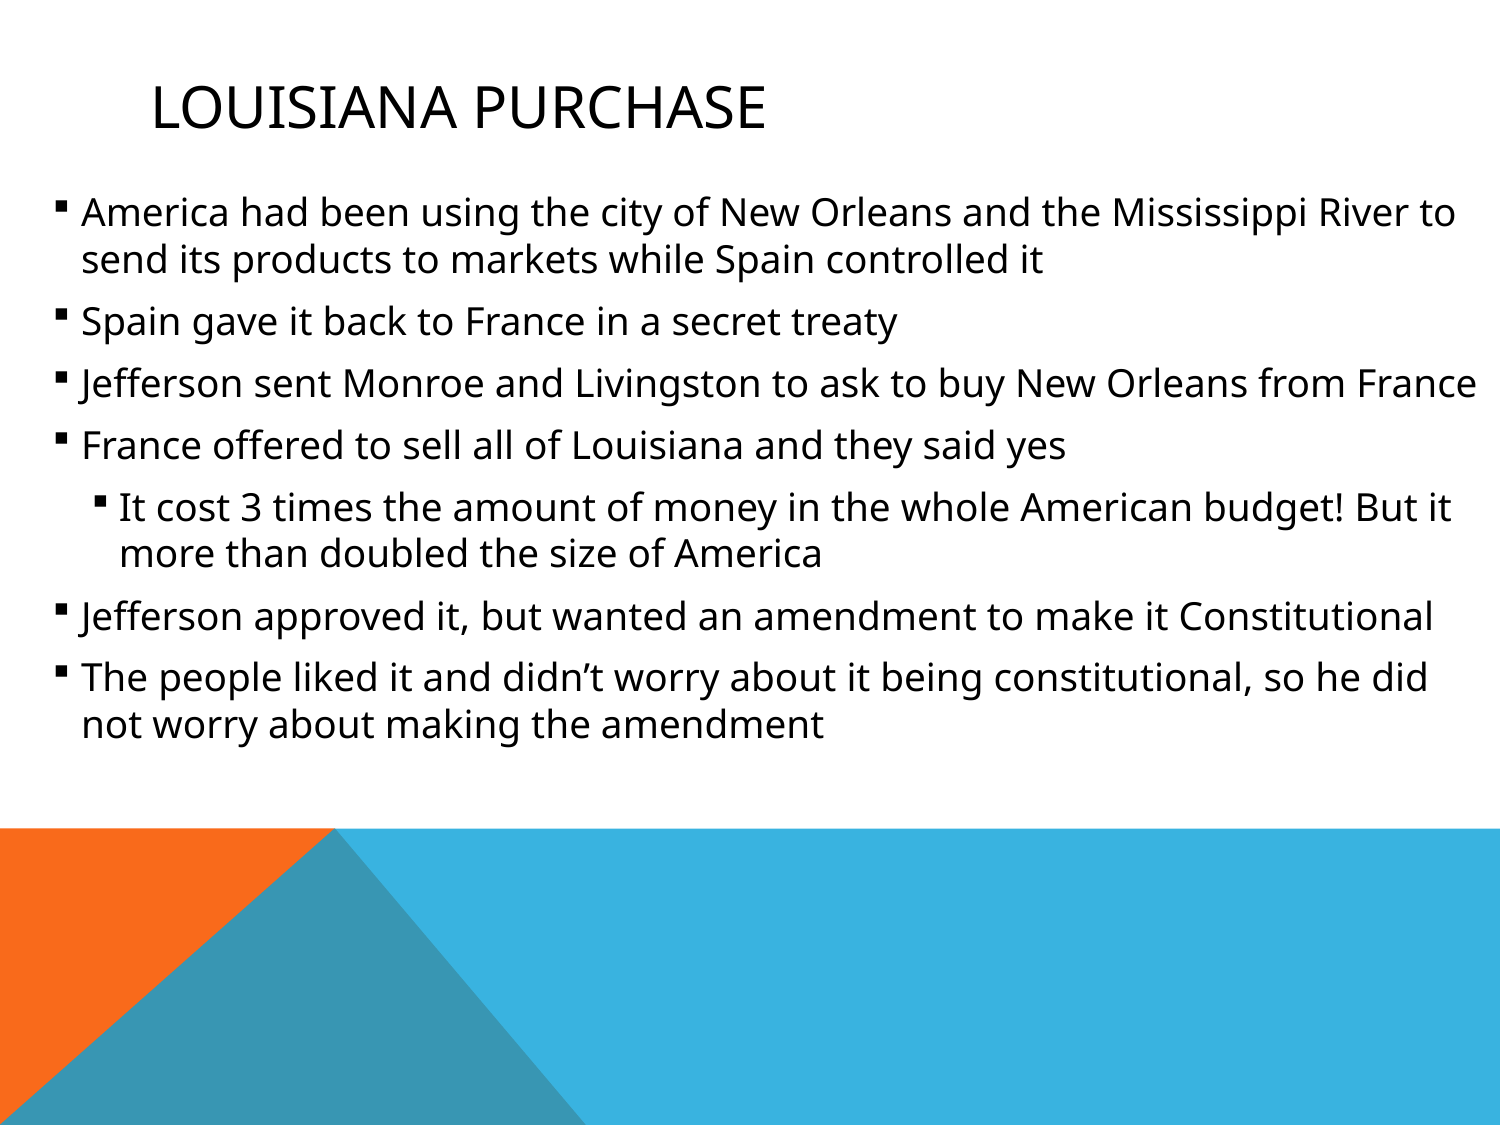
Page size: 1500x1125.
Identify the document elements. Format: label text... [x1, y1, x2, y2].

title Louisiana Purchase [135, 60, 1369, 150]
list America had been using the city of New Orleans and the Mississippi River to send its products to markets while Spain controlled it Spain gave it back to France in a secret treaty Jefferson sent Monroe and Livingston to ask to buy New Orleans from France France offered to sell all of Louisiana and they said yes It cost 3 times the amount of money in the whole American budget! But it more than doubled the size of America Jefferson approved it, but wanted an amendment to make it Constitutional The people liked it and didn’t worry about it being constitutional, so he did not worry about making the amendment [37, 180, 1500, 813]
